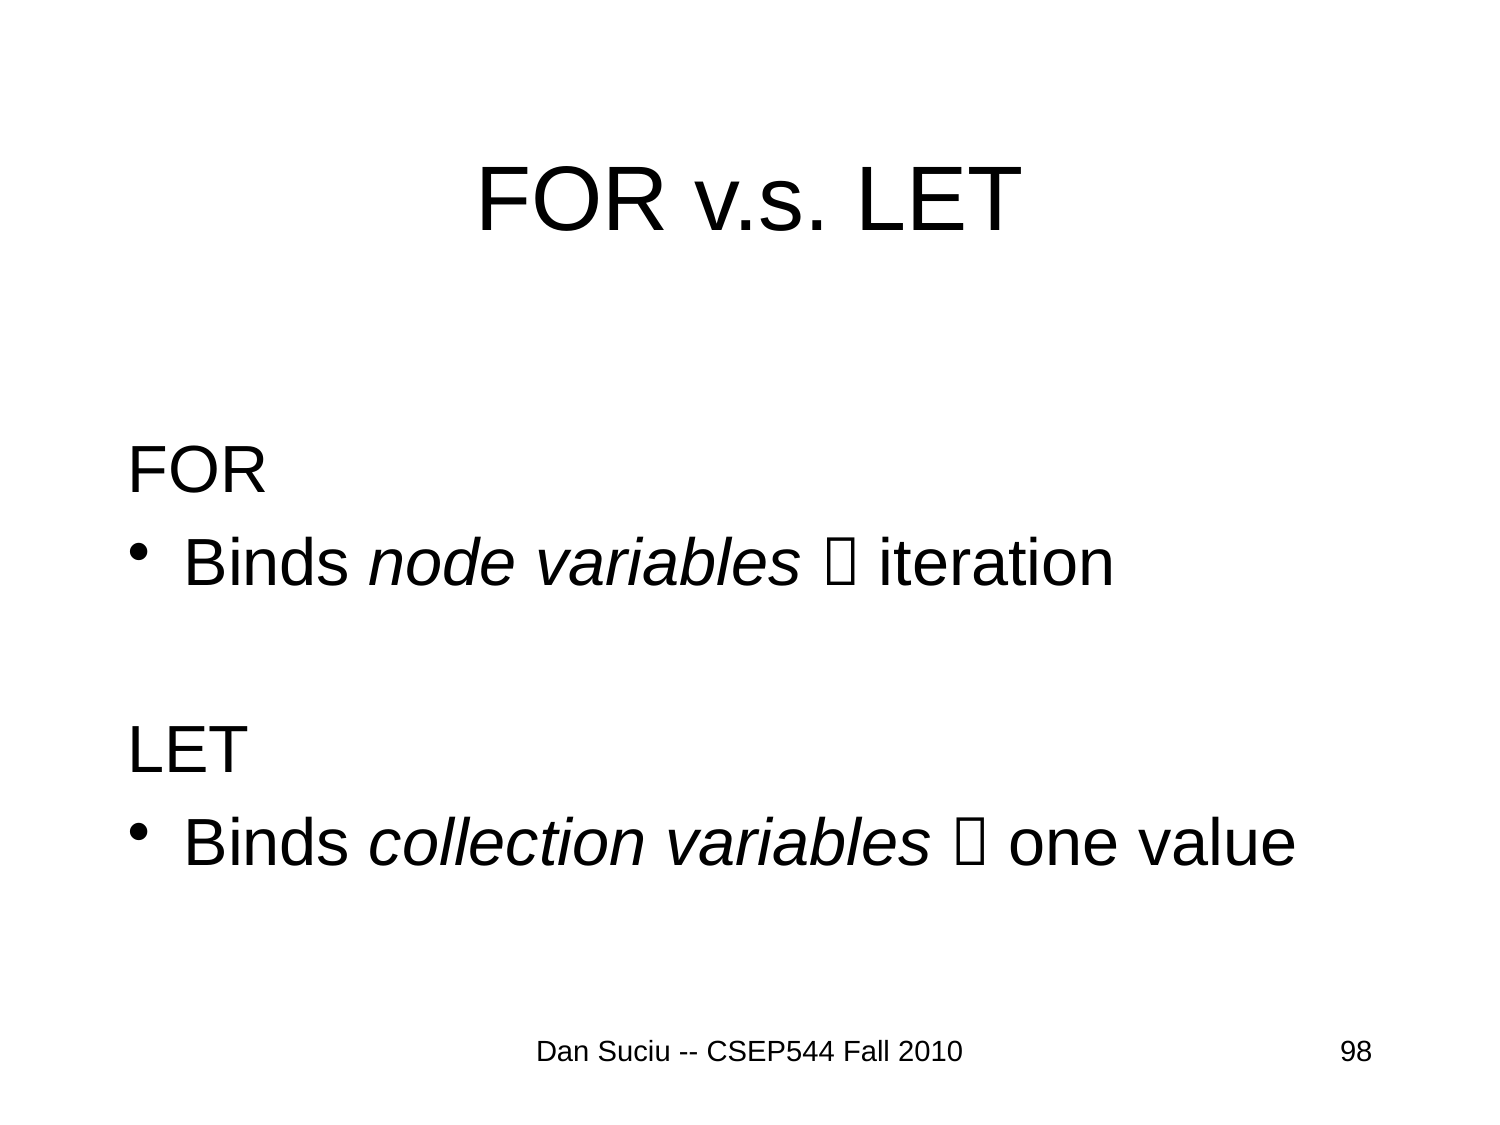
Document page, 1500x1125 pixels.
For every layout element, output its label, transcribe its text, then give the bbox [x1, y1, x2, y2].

footer Dan Suciu -- CSEP544 Fall 2010 [512, 1024, 988, 1101]
list FOR Binds node variables  iteration LET Binds collection variables  one value [112, 324, 1388, 1001]
slide_number 98 [1074, 1024, 1388, 1101]
title FOR v.s. LET [112, 99, 1388, 288]
